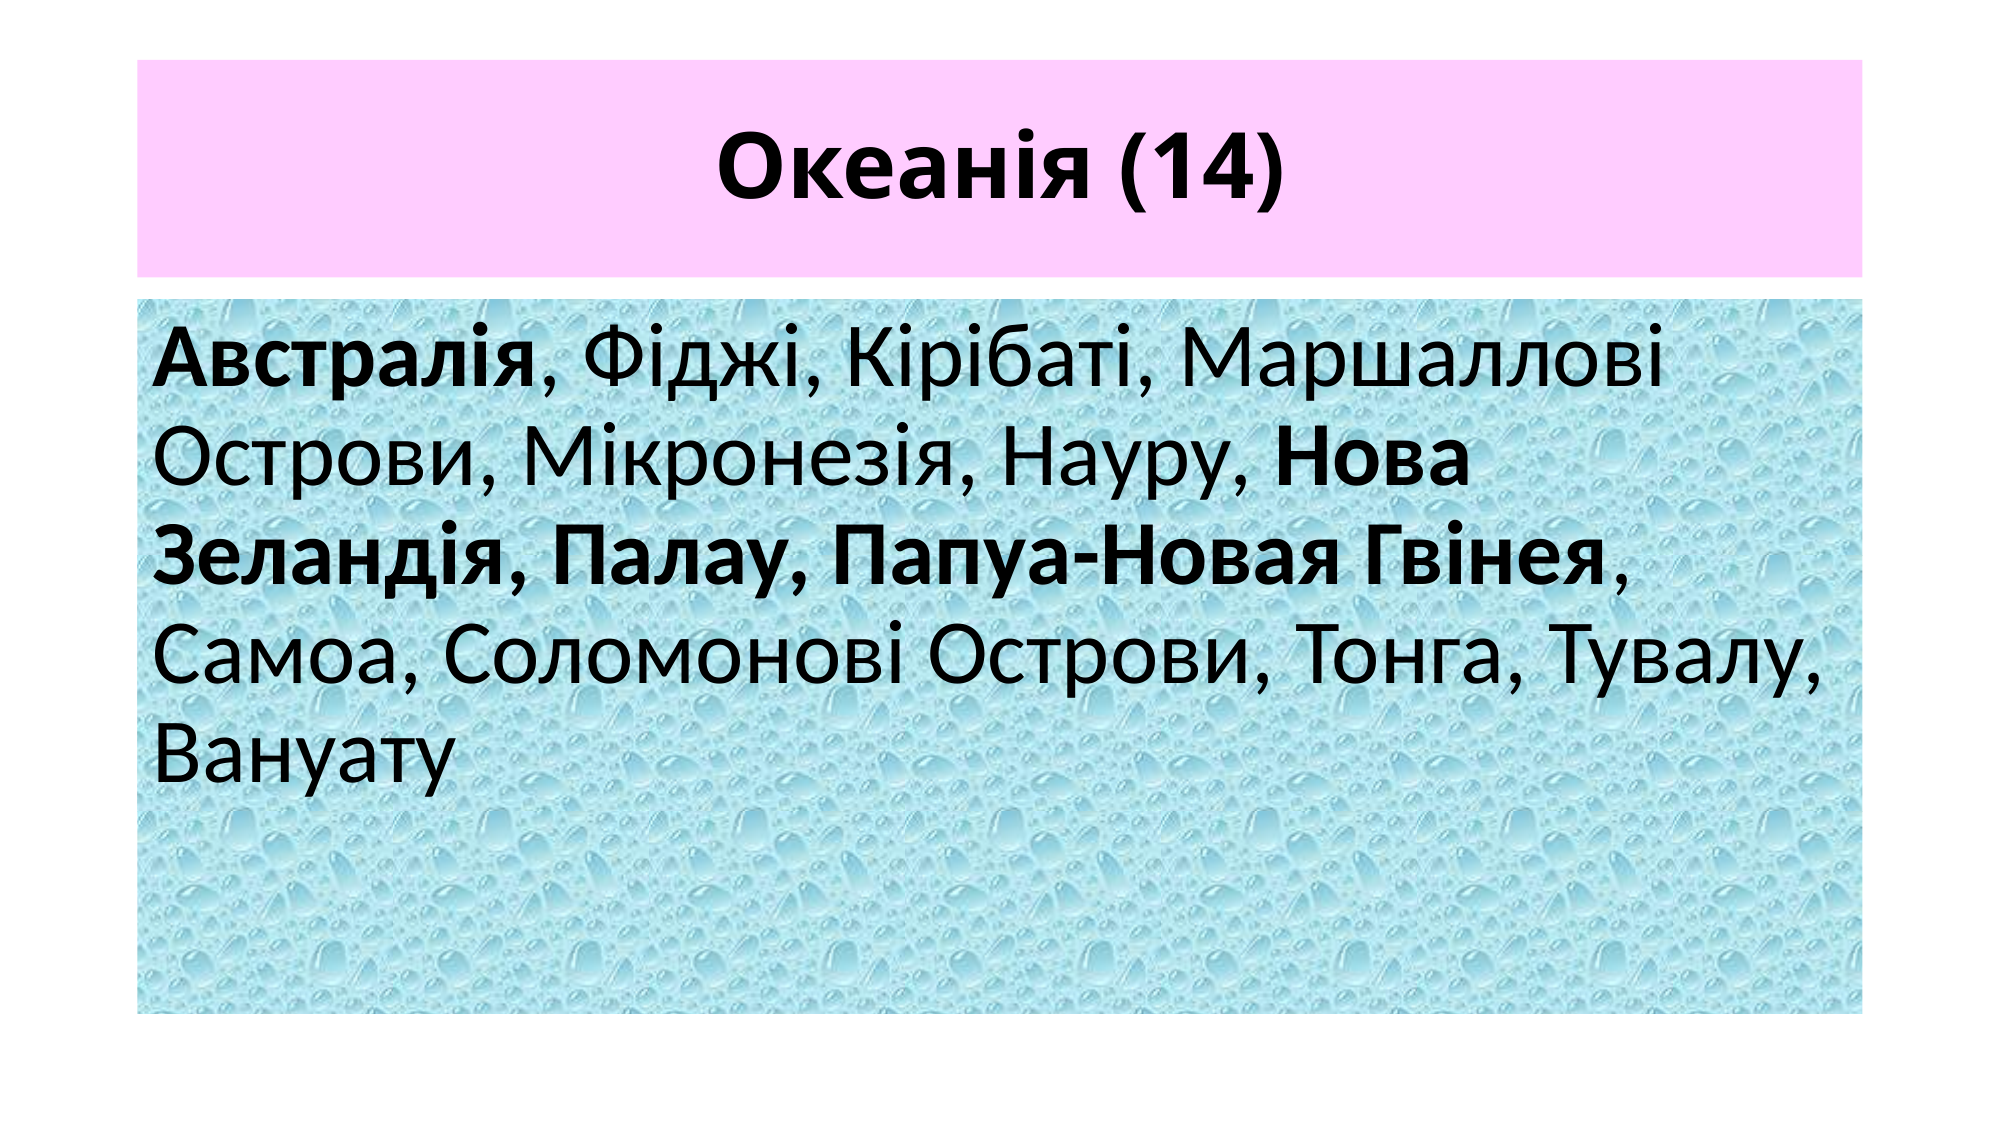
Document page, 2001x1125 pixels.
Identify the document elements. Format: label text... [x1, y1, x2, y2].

title Океанія (14) [137, 59, 1863, 278]
list Австралія, Фіджі, Кірібаті, Маршаллові Острови, Мікронезія, Науру, Нова Зеландія, Палау, Папуа-Новая Гвінея, Самоа, Соломонові Острови, Тонга, Тувалу, Вануату [137, 299, 1863, 1014]
